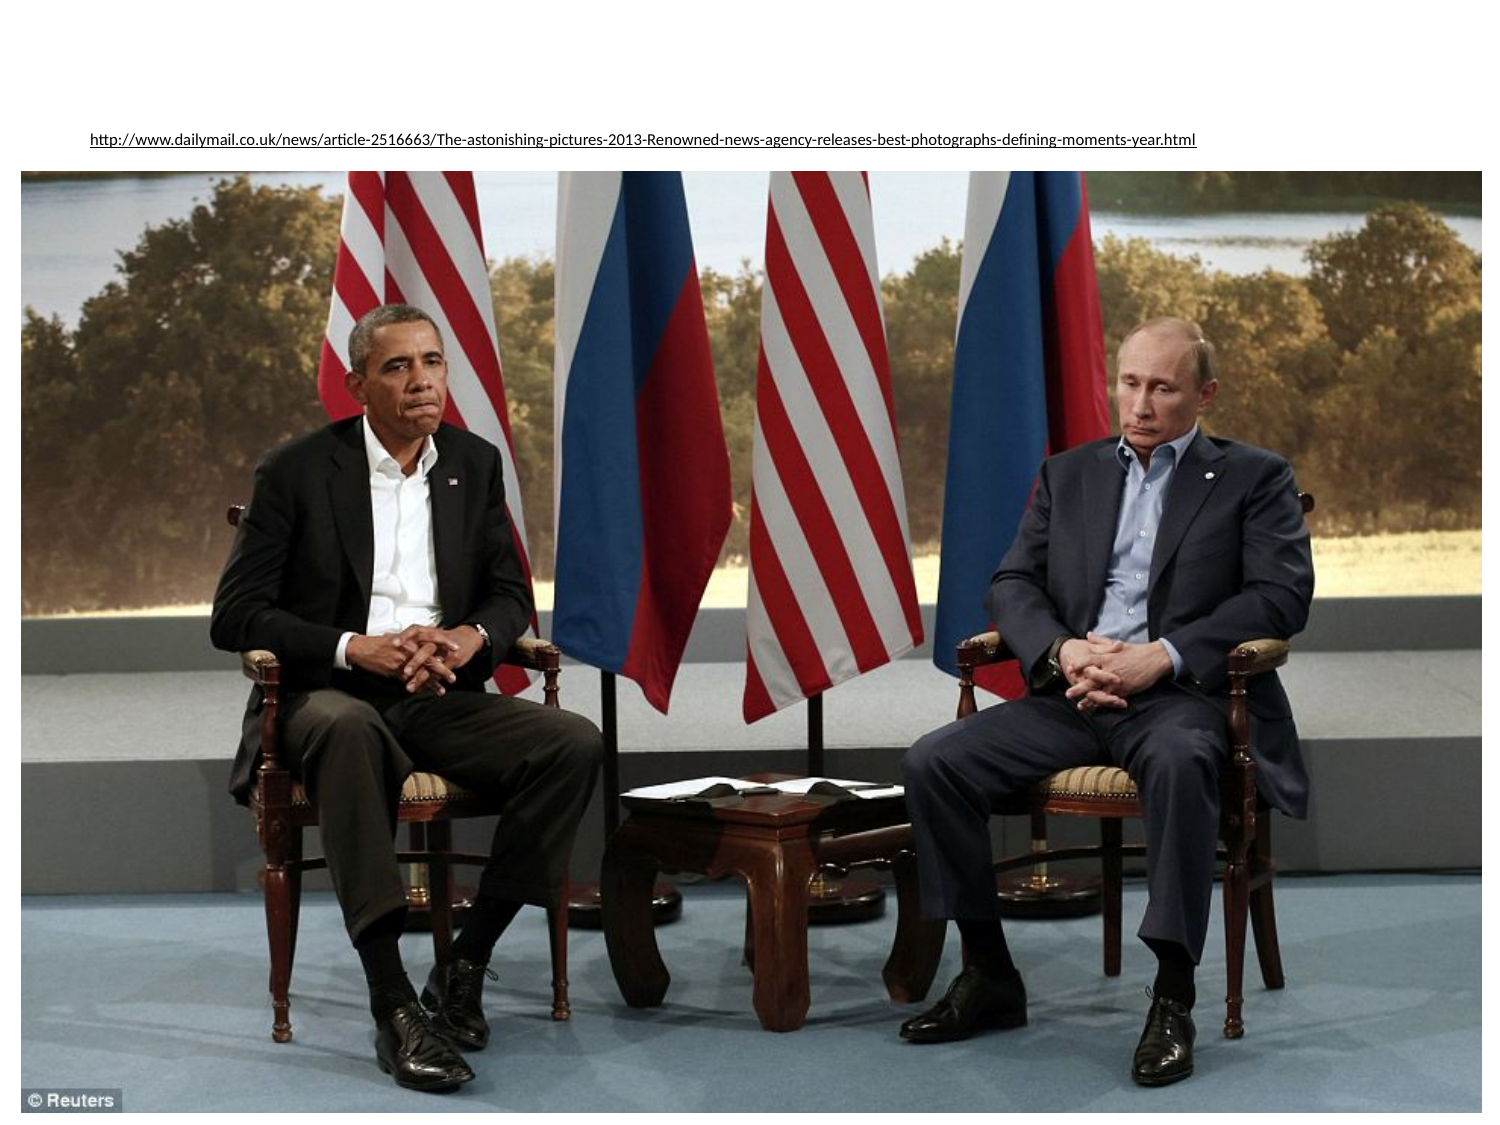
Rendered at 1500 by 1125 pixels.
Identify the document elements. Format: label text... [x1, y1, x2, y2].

title http://www.dailymail.co.uk/news/article-2516663/The-astonishing-pictures-2013-Renowned-news-agency-releases-best-photographs-defining-moments-year.html [75, 45, 1425, 170]
picture [21, 171, 1482, 1113]
